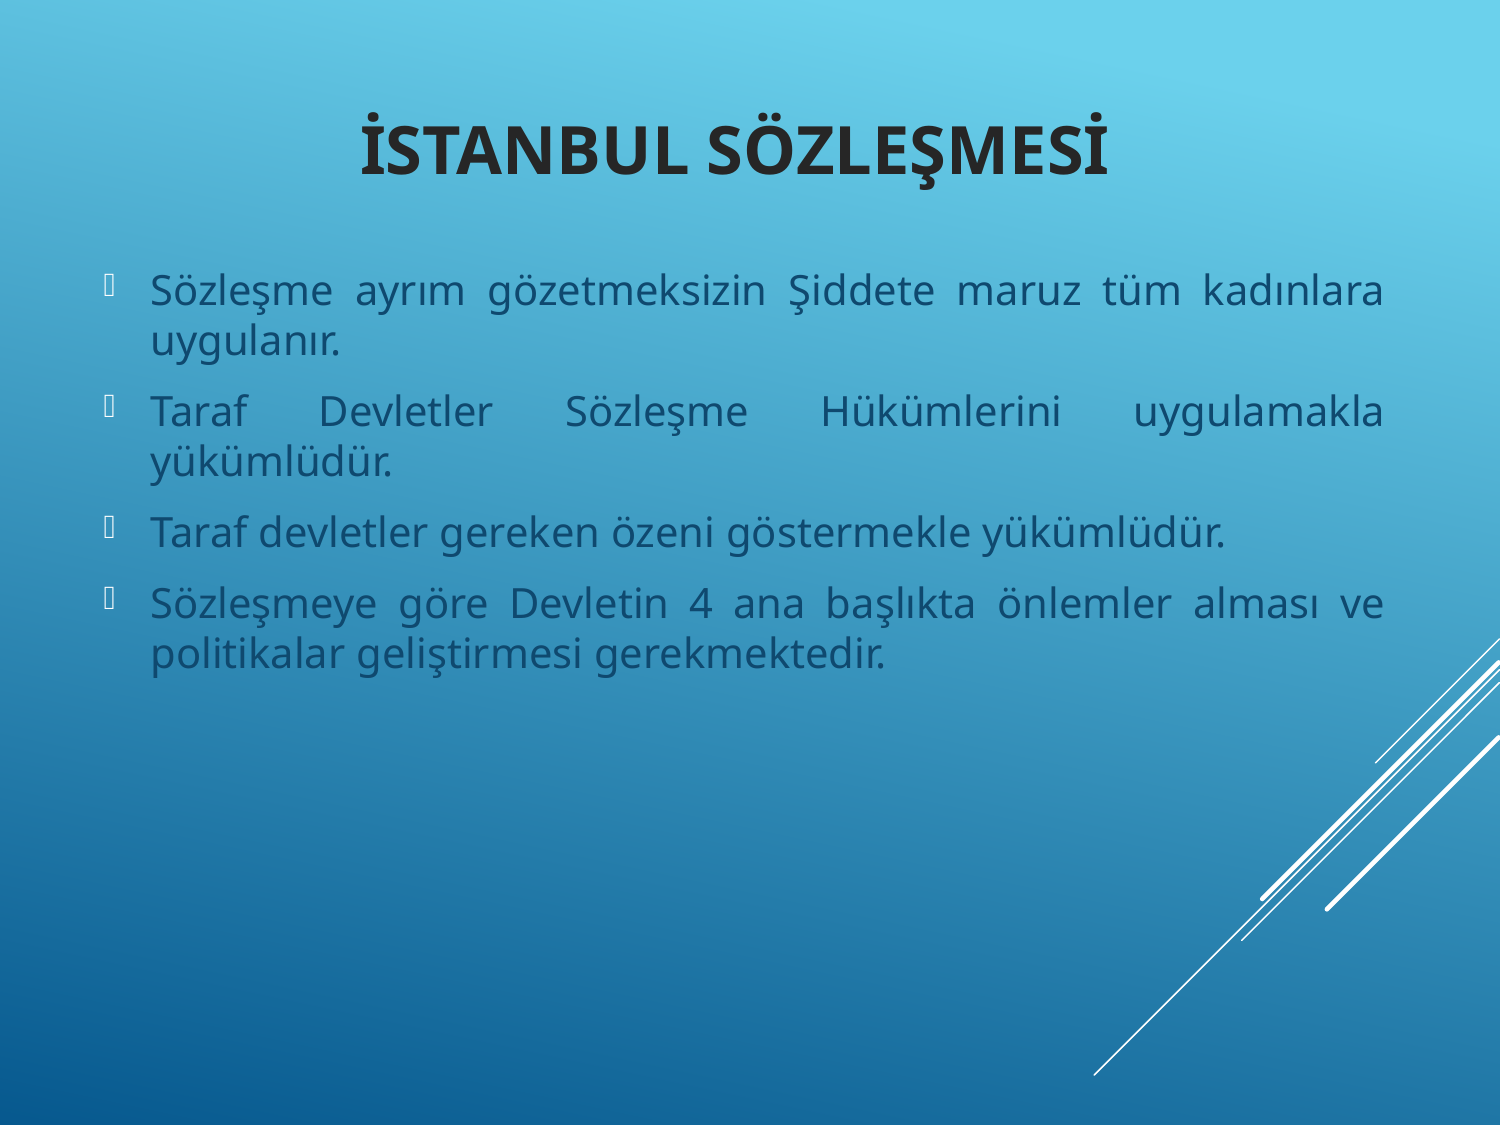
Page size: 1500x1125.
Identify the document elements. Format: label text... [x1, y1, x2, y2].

list Sözleşme ayrım gözetmeksizin Şiddete maruz tüm kadınlara uygulanır. Taraf Devletler Sözleşme Hükümlerini uygulamakla yükümlüdür. Taraf devletler gereken özeni göstermekle yükümlüdür. Sözleşmeye göre Devletin 4 ana başlıkta önlemler alması ve politikalar geliştirmesi gerekmektedir. [88, 2, 1401, 938]
